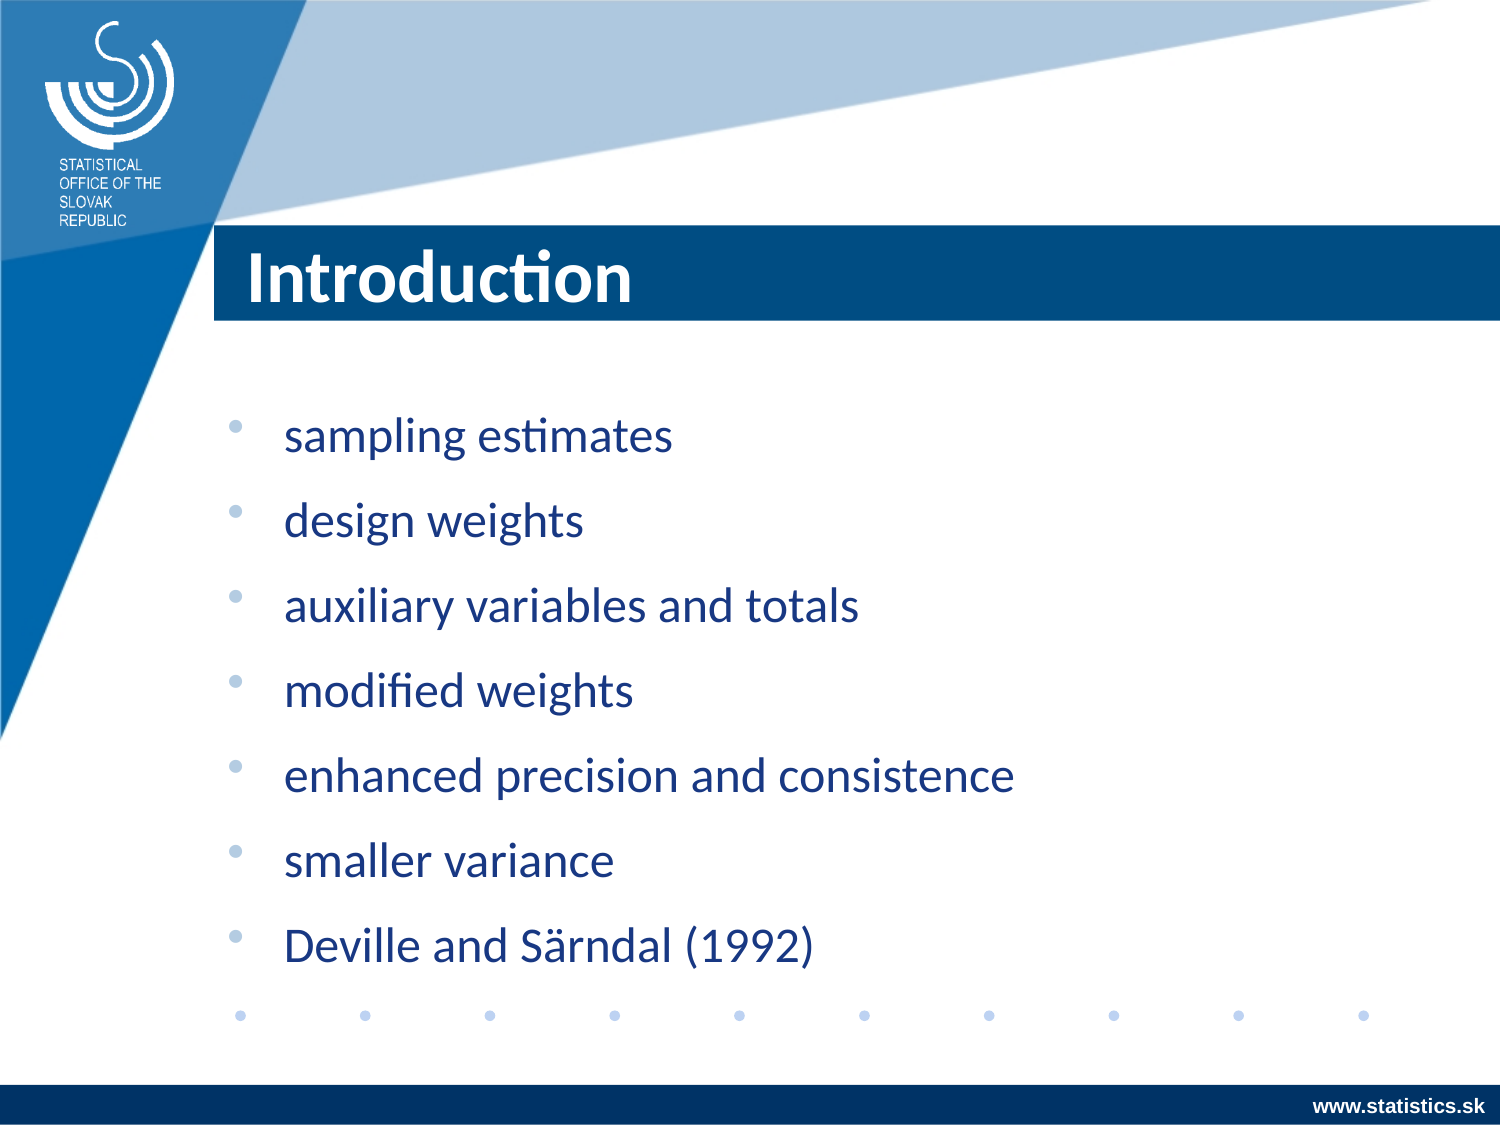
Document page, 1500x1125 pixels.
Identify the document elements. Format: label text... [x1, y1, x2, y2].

list sampling estimates design weights auxiliary variables and totals modified weights enhanced precision and consistence smaller variance Deville and Särndal (1992) [212, 395, 1402, 982]
picture [0, 0, 1500, 842]
title Introduction [214, 225, 1500, 321]
